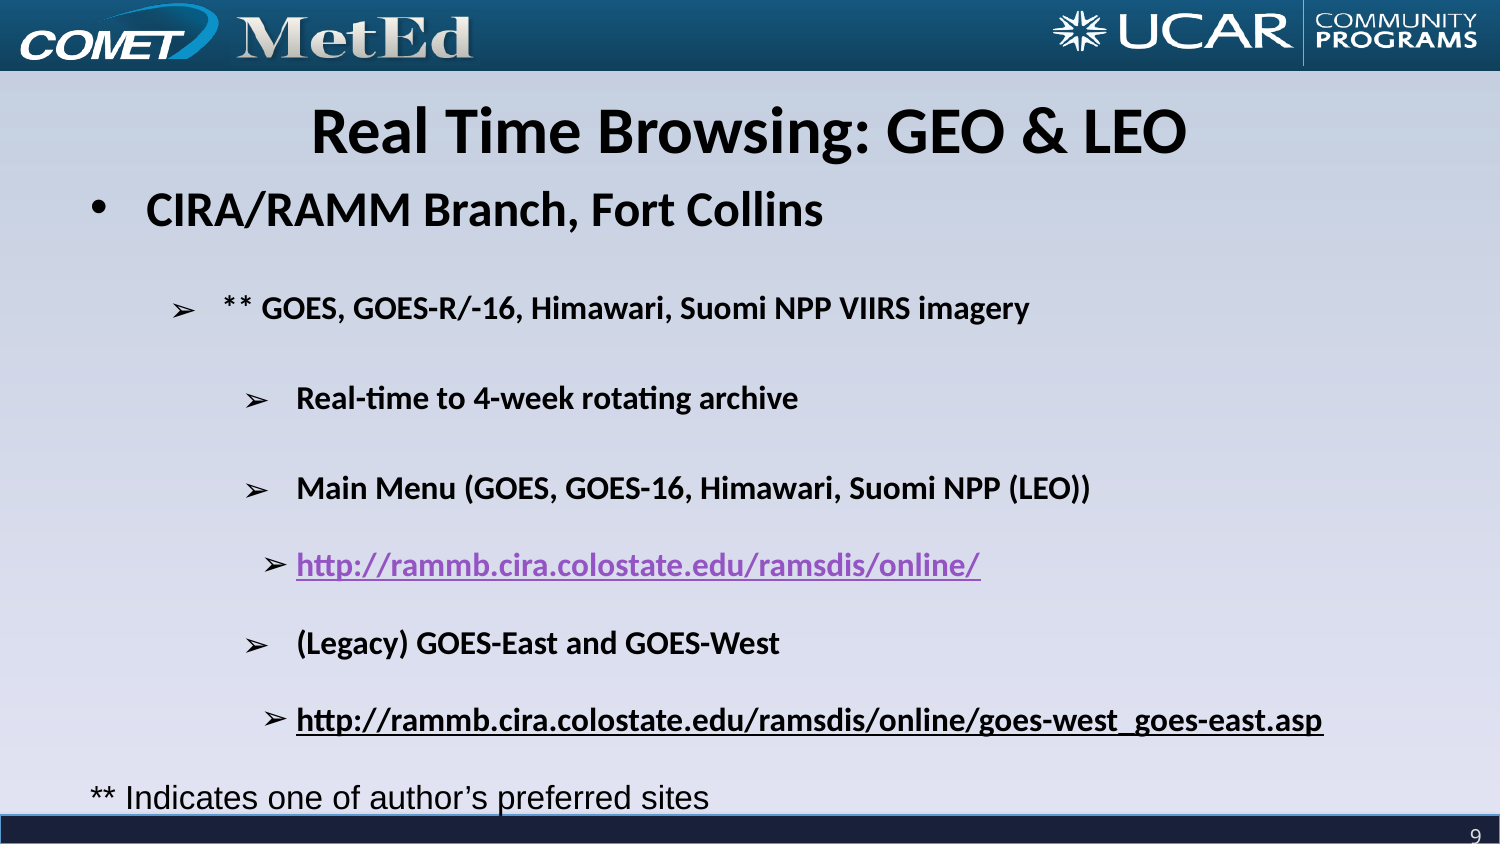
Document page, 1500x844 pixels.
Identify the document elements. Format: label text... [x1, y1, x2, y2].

text_box Real Time Browsing: GEO & LEO [62, 79, 1438, 152]
slide_number ‹#› [1261, 816, 1497, 842]
text_box ** Indicates one of author’s preferred sites [74, 768, 734, 811]
text_box CIRA/RAMM Branch, Fort Collins ** GOES, GOES-R/-16, Himawari, Suomi NPP VIIRS imagery Real-time to 4-week rotating archive Main Menu (GOES, GOES-16, Himawari, Suomi NPP (LEO)) http://rammb.cira.colostate.edu/ramsdis/online/ (Legacy) GOES-East and GOES-West http://rammb.cira.colostate.edu/ramsdis/online/goes-west_goes-east.asp [74, 168, 1413, 709]
picture [0, 0, 1500, 814]
